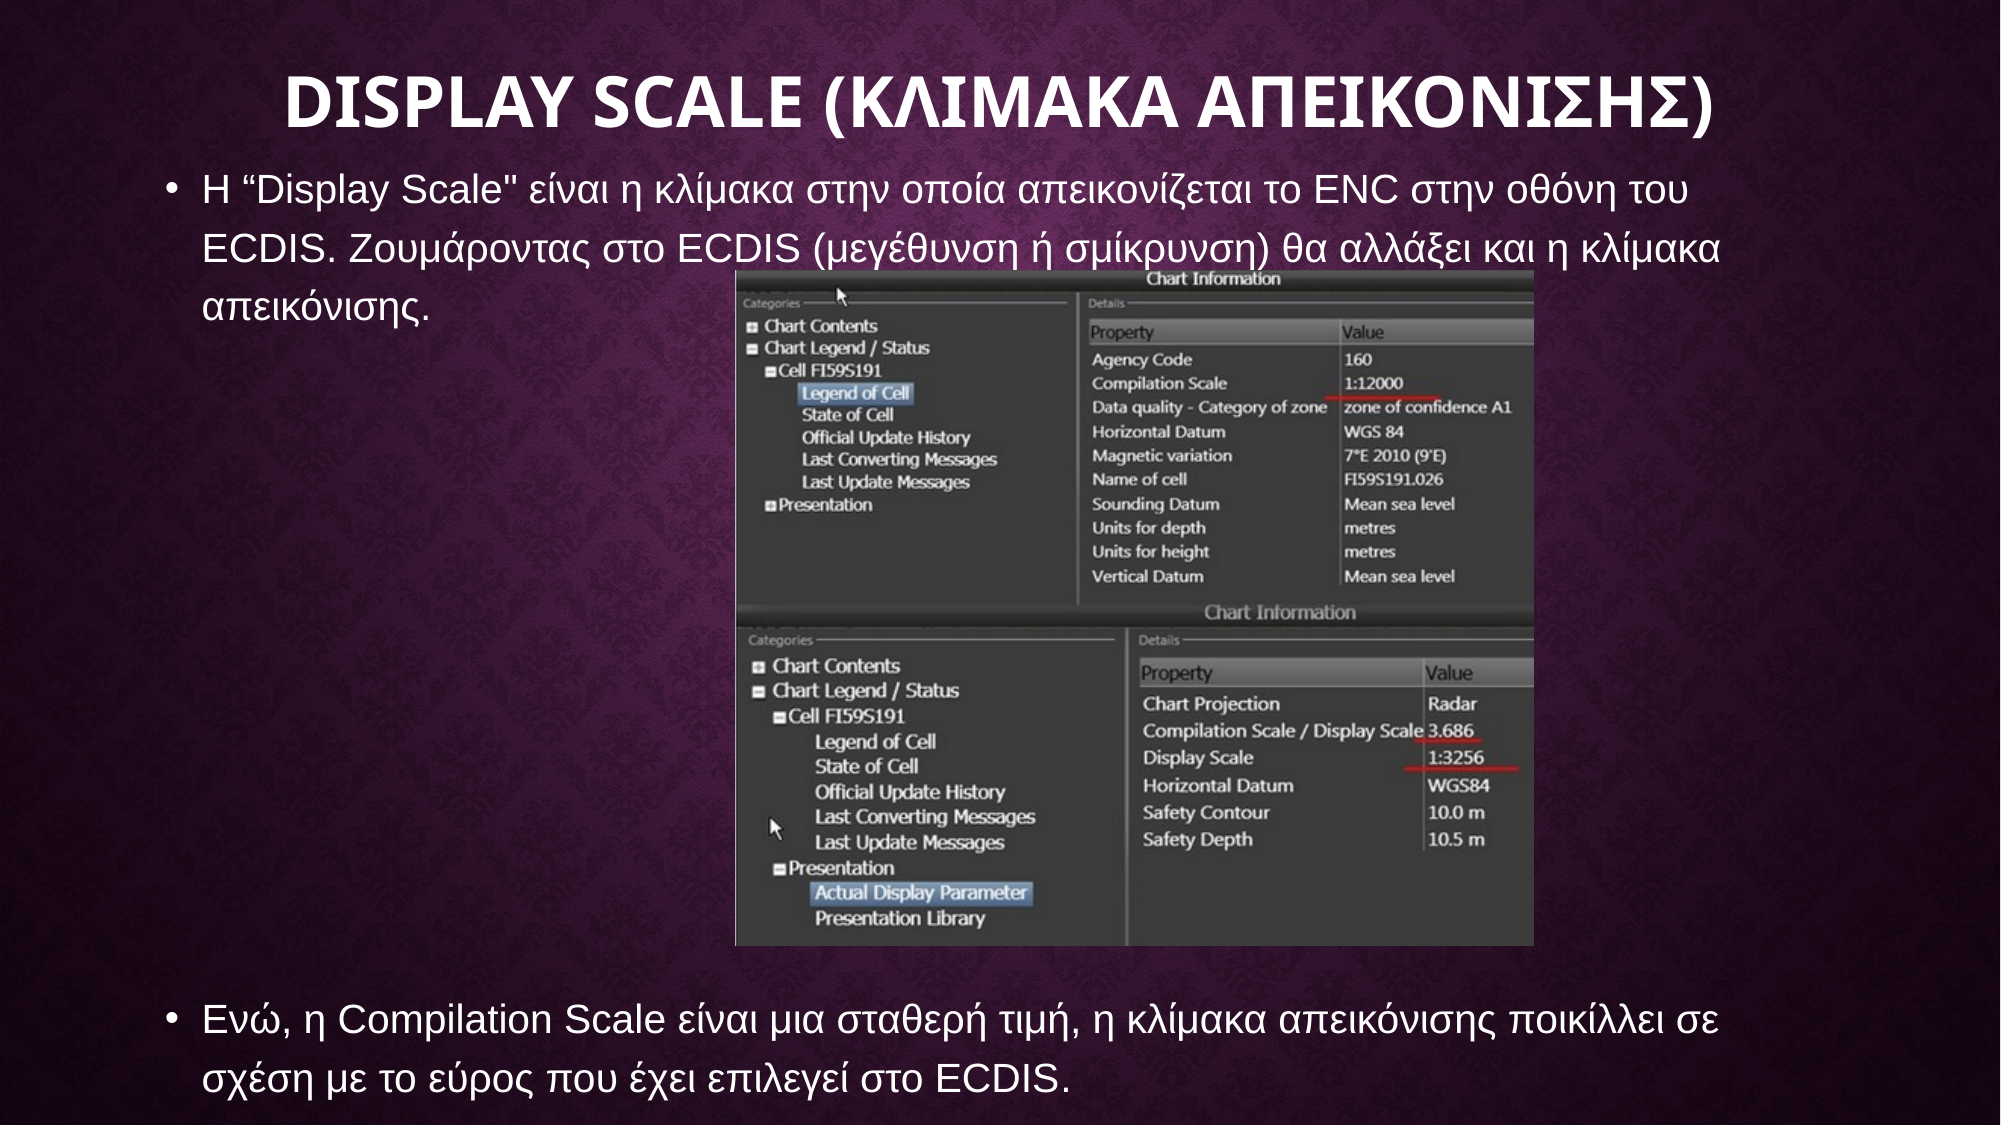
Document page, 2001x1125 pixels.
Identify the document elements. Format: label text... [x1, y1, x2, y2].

title Display scale (κλιμακα απεικονισησ) [149, 35, 1849, 145]
picture [734, 269, 1534, 947]
list Η “Display Scale" είναι η κλίμακα στην οποία απεικονίζεται το ENC στην οθόνη του ECDIS. Ζουμάροντας στο ECDIS (μεγέθυνση ή σμίκρυνση) θα αλλάξει και η κλίμακα απεικόνισης. Ενώ, η Compilation Scale είναι μια σταθερή τιμή, η κλίμακα απεικόνισης ποικίλλει σε σχέση με το εύρος που έχει επιλεγεί στο ECDIS. [149, 145, 1849, 1111]
